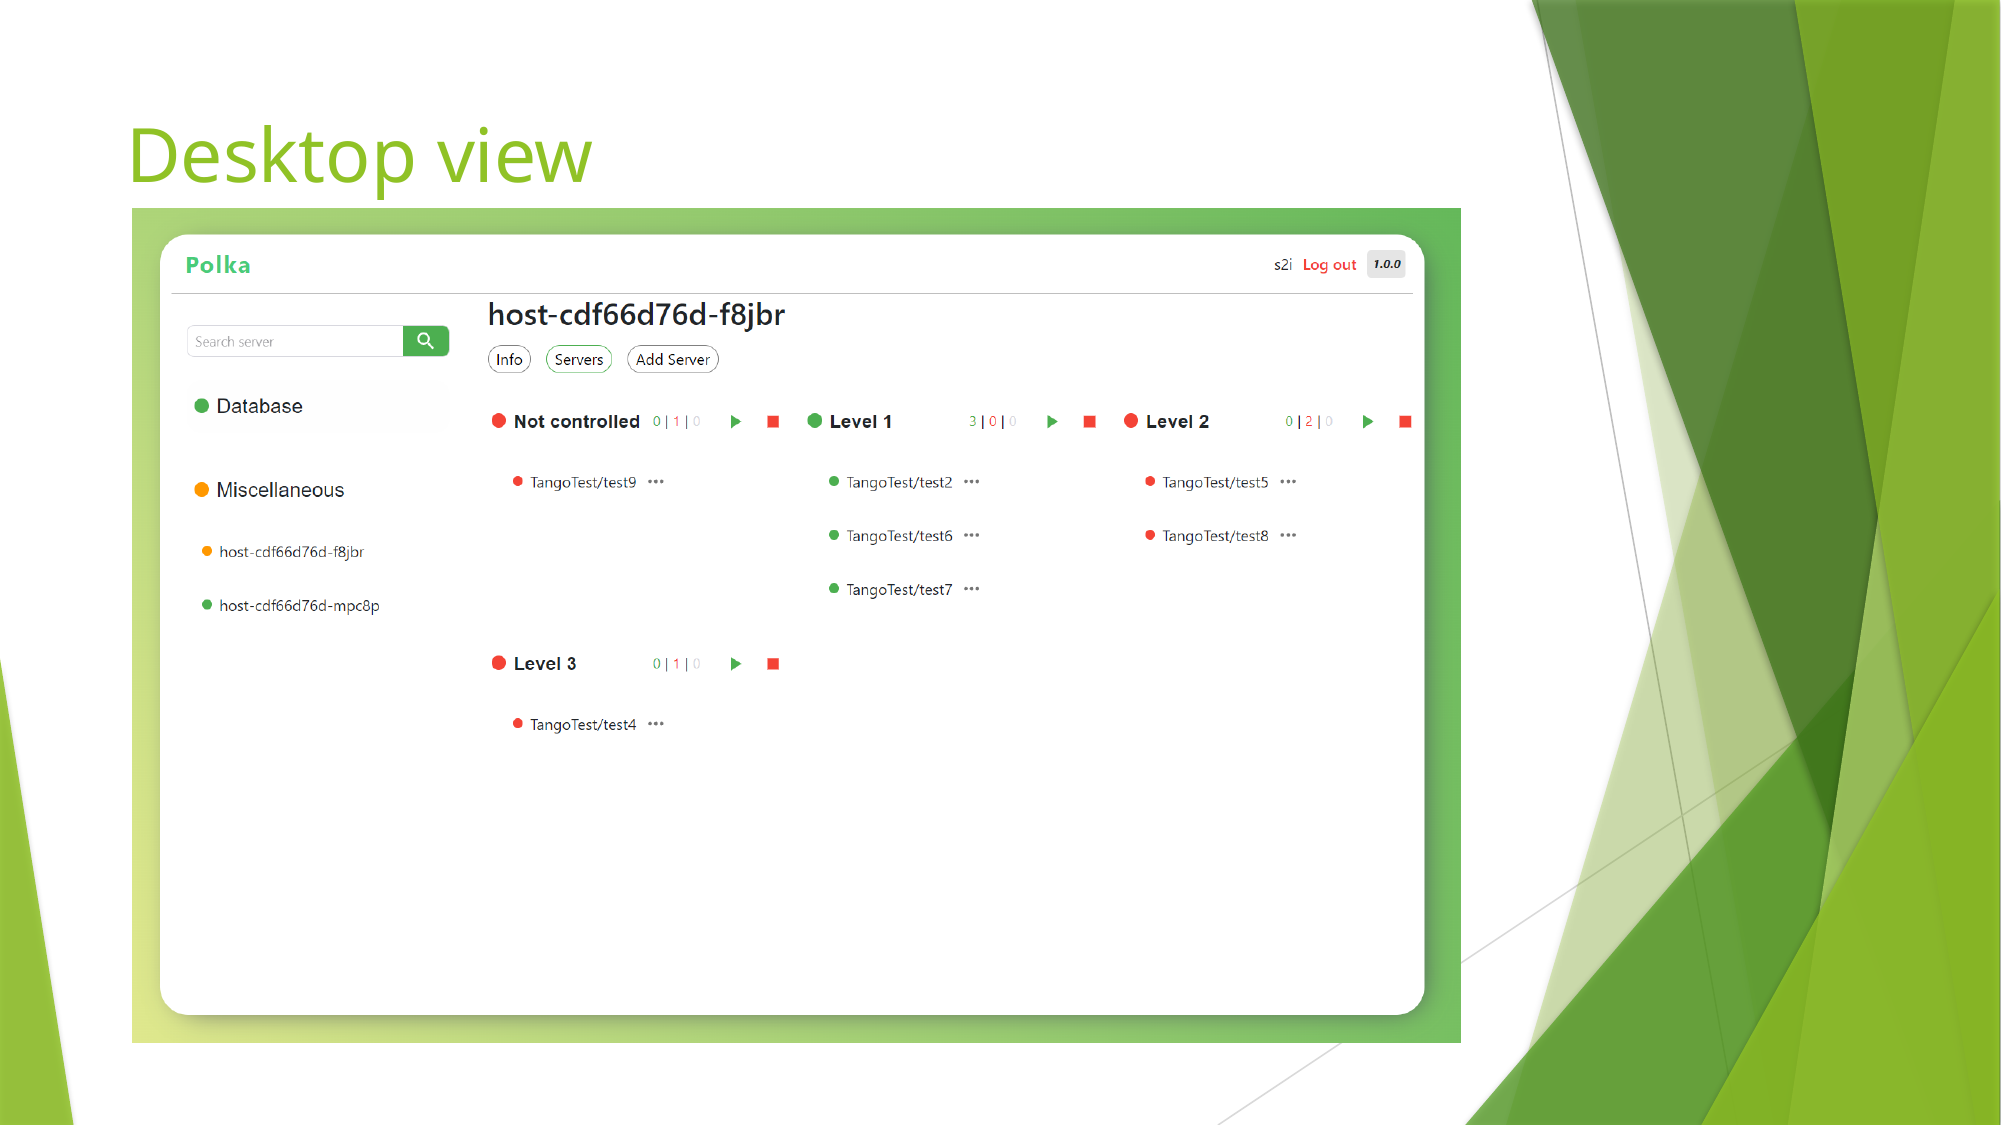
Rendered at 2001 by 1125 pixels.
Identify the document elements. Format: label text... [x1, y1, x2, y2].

title Desktop view [111, 99, 1522, 317]
picture [131, 208, 1461, 1043]
